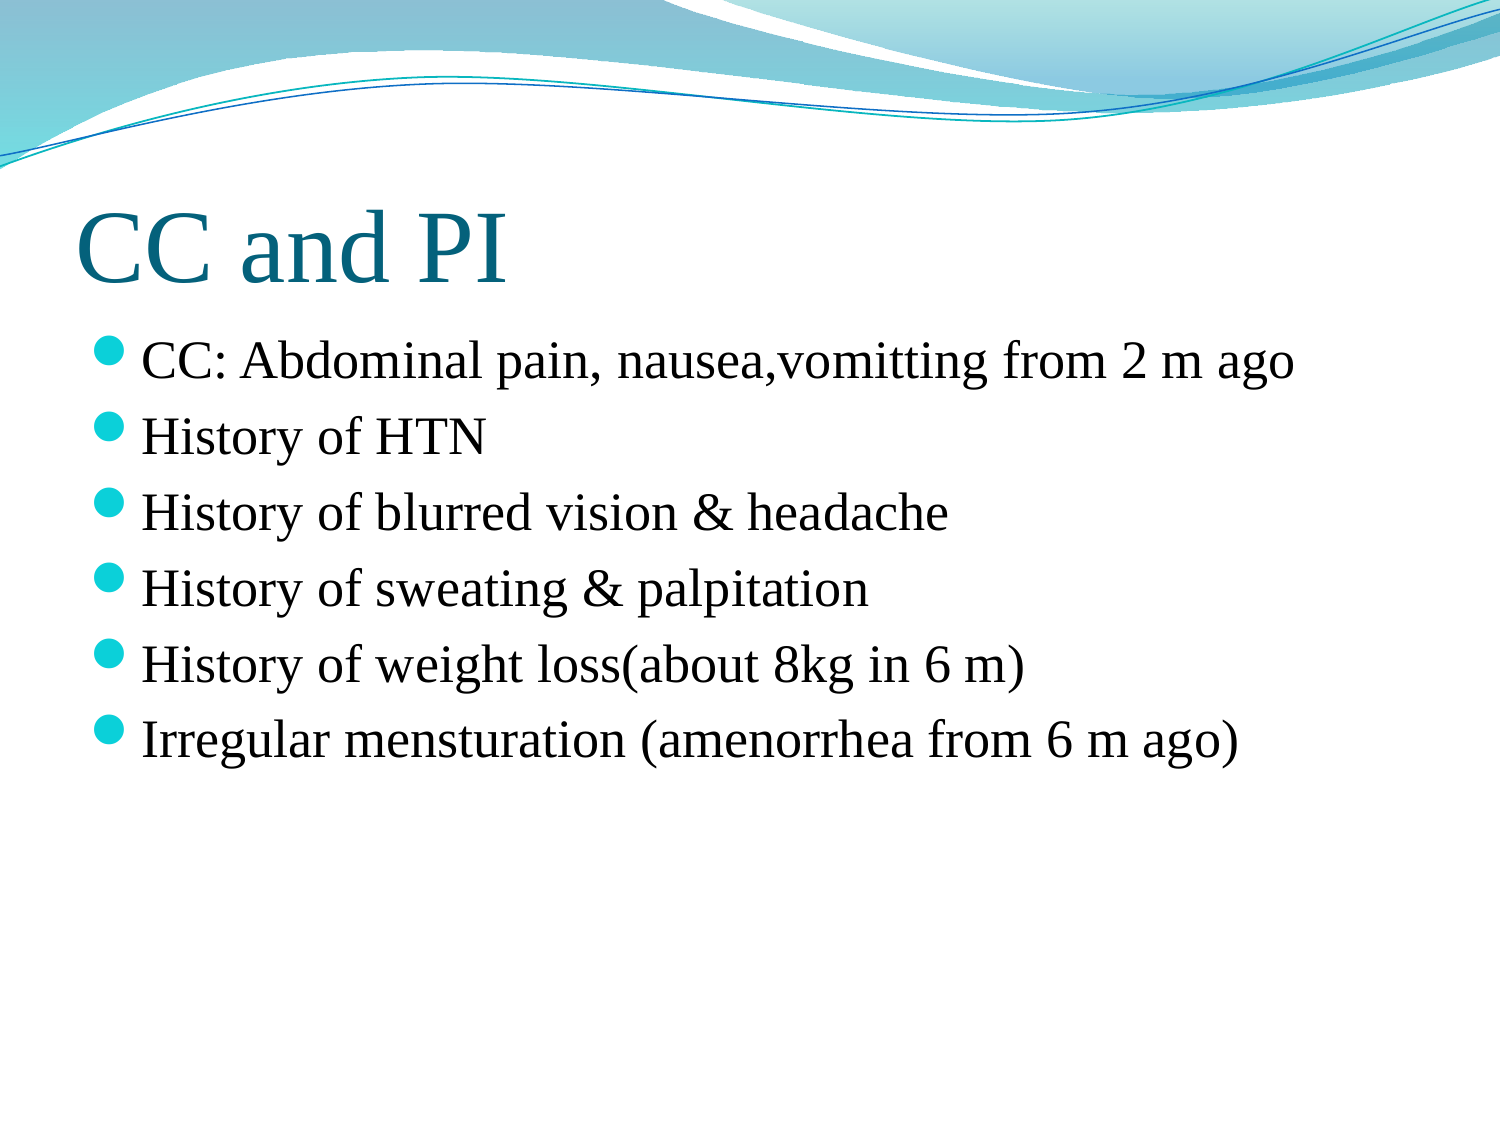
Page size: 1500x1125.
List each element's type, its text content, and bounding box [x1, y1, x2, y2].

title CC and PI [75, 115, 1425, 303]
list CC: Abdominal pain, nausea,vomitting from 2 m ago History of HTN History of blurred vision & headache History of sweating & palpitation History of weight loss(about 8kg in 6 m) Irregular mensturation (amenorrhea from 6 m ago) [75, 317, 1425, 1038]
